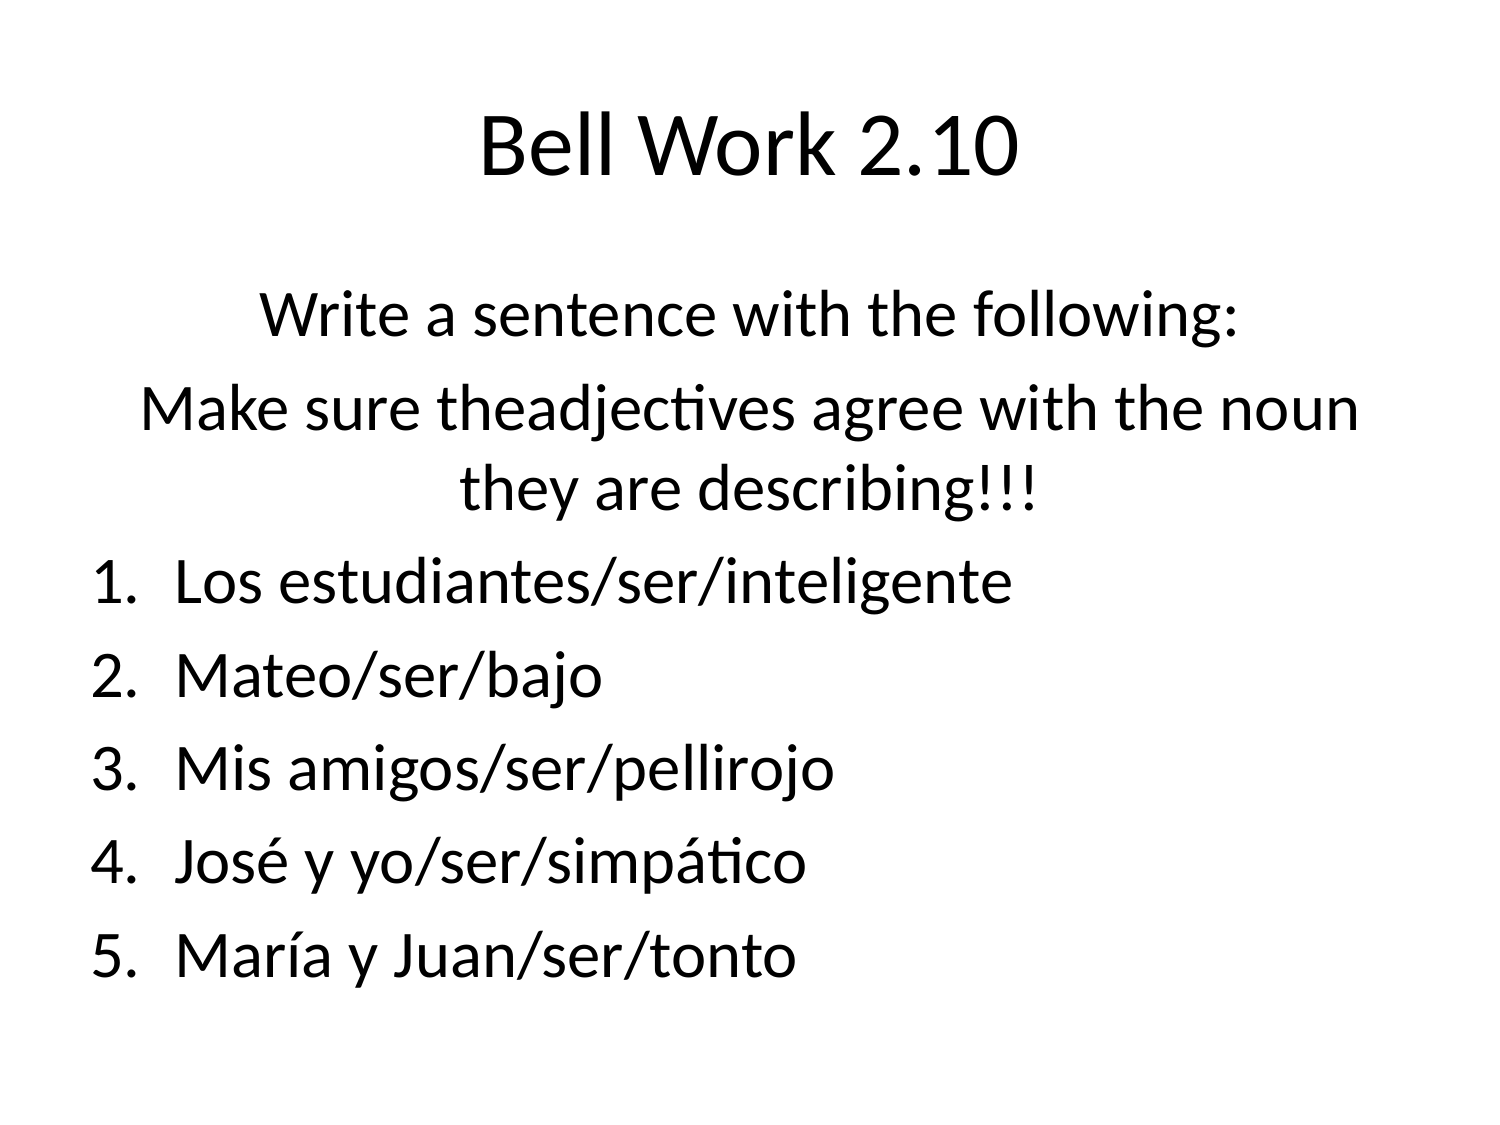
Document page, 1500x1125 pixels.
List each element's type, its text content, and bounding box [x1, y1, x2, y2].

list Write a sentence with the following: Make sure theadjectives agree with the noun they are describing!!! Los estudiantes/ser/inteligente Mateo/ser/bajo Mis amigos/ser/pellirojo José y yo/ser/simpático María y Juan/ser/tonto [75, 262, 1425, 1005]
title Bell Work 2.10 [75, 45, 1425, 233]
